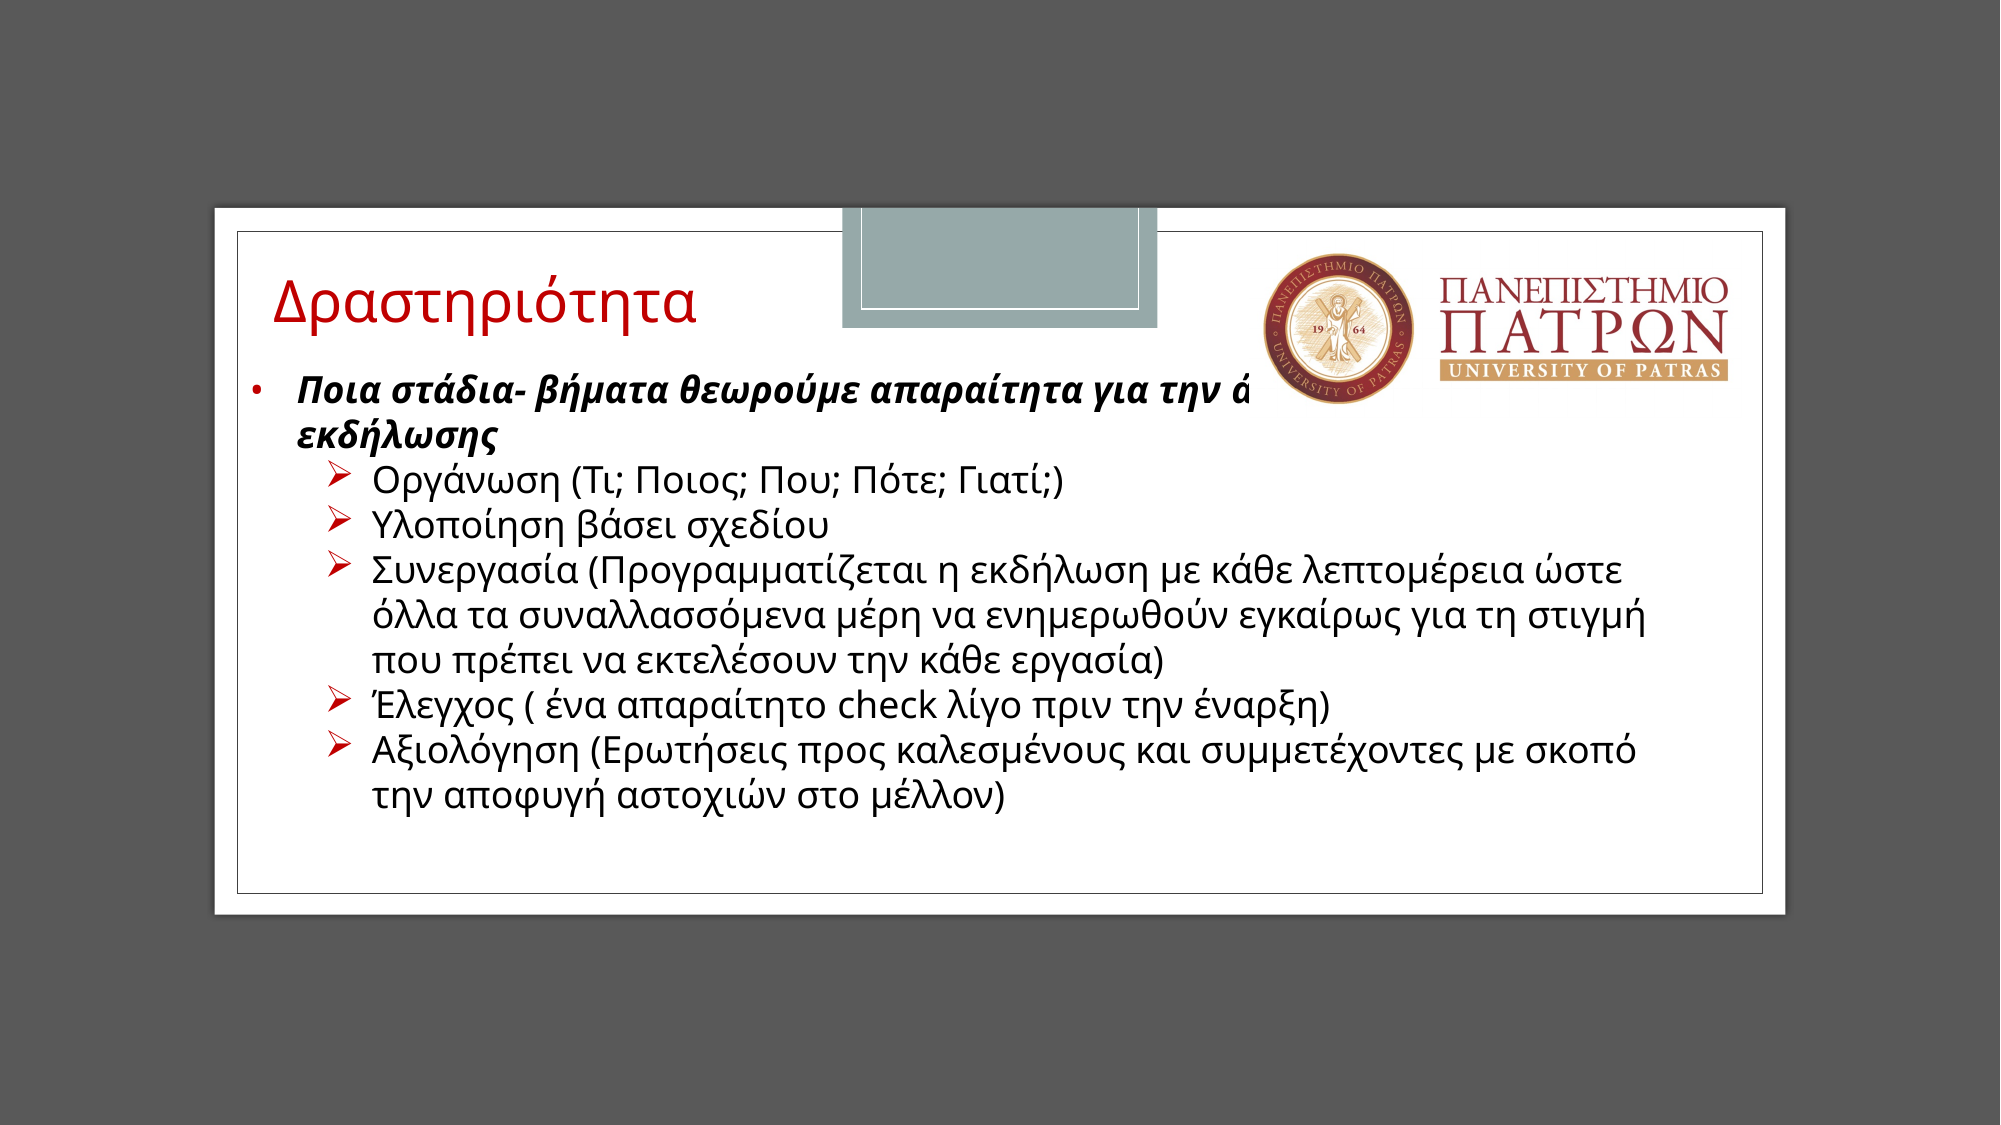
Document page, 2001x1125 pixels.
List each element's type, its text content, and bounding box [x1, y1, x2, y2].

text_box Δραστηριότητα [258, 256, 1243, 342]
text_box Ποια στάδια- βήματα θεωρούμε απαραίτητα για την άρτια διοργάνωση μιας εκδήλωσης Οργάνωση (Τι; Ποιος; Που; Πότε; Γιατί;) Υλοποίηση βάσει σχεδίου Συνεργασία (Προγραμματίζεται η εκδήλωση με κάθε λεπτομέρεια ώστε όλλα τα συναλλασσόμενα μέρη να ενημερωθούν εγκαίρως για τη στιγμή που πρέπει να εκτελέσουν την κάθε εργασία) Έλεγχος ( ένα απαραίτητο check λίγο πριν την έναρξη) Αξιολόγηση (Ερωτήσεις προς καλεσμένους και συμμετέχοντες με σκοπό την αποφυγή αστοχιών στο μέλλον) [235, 359, 1705, 824]
picture [1249, 239, 1742, 418]
